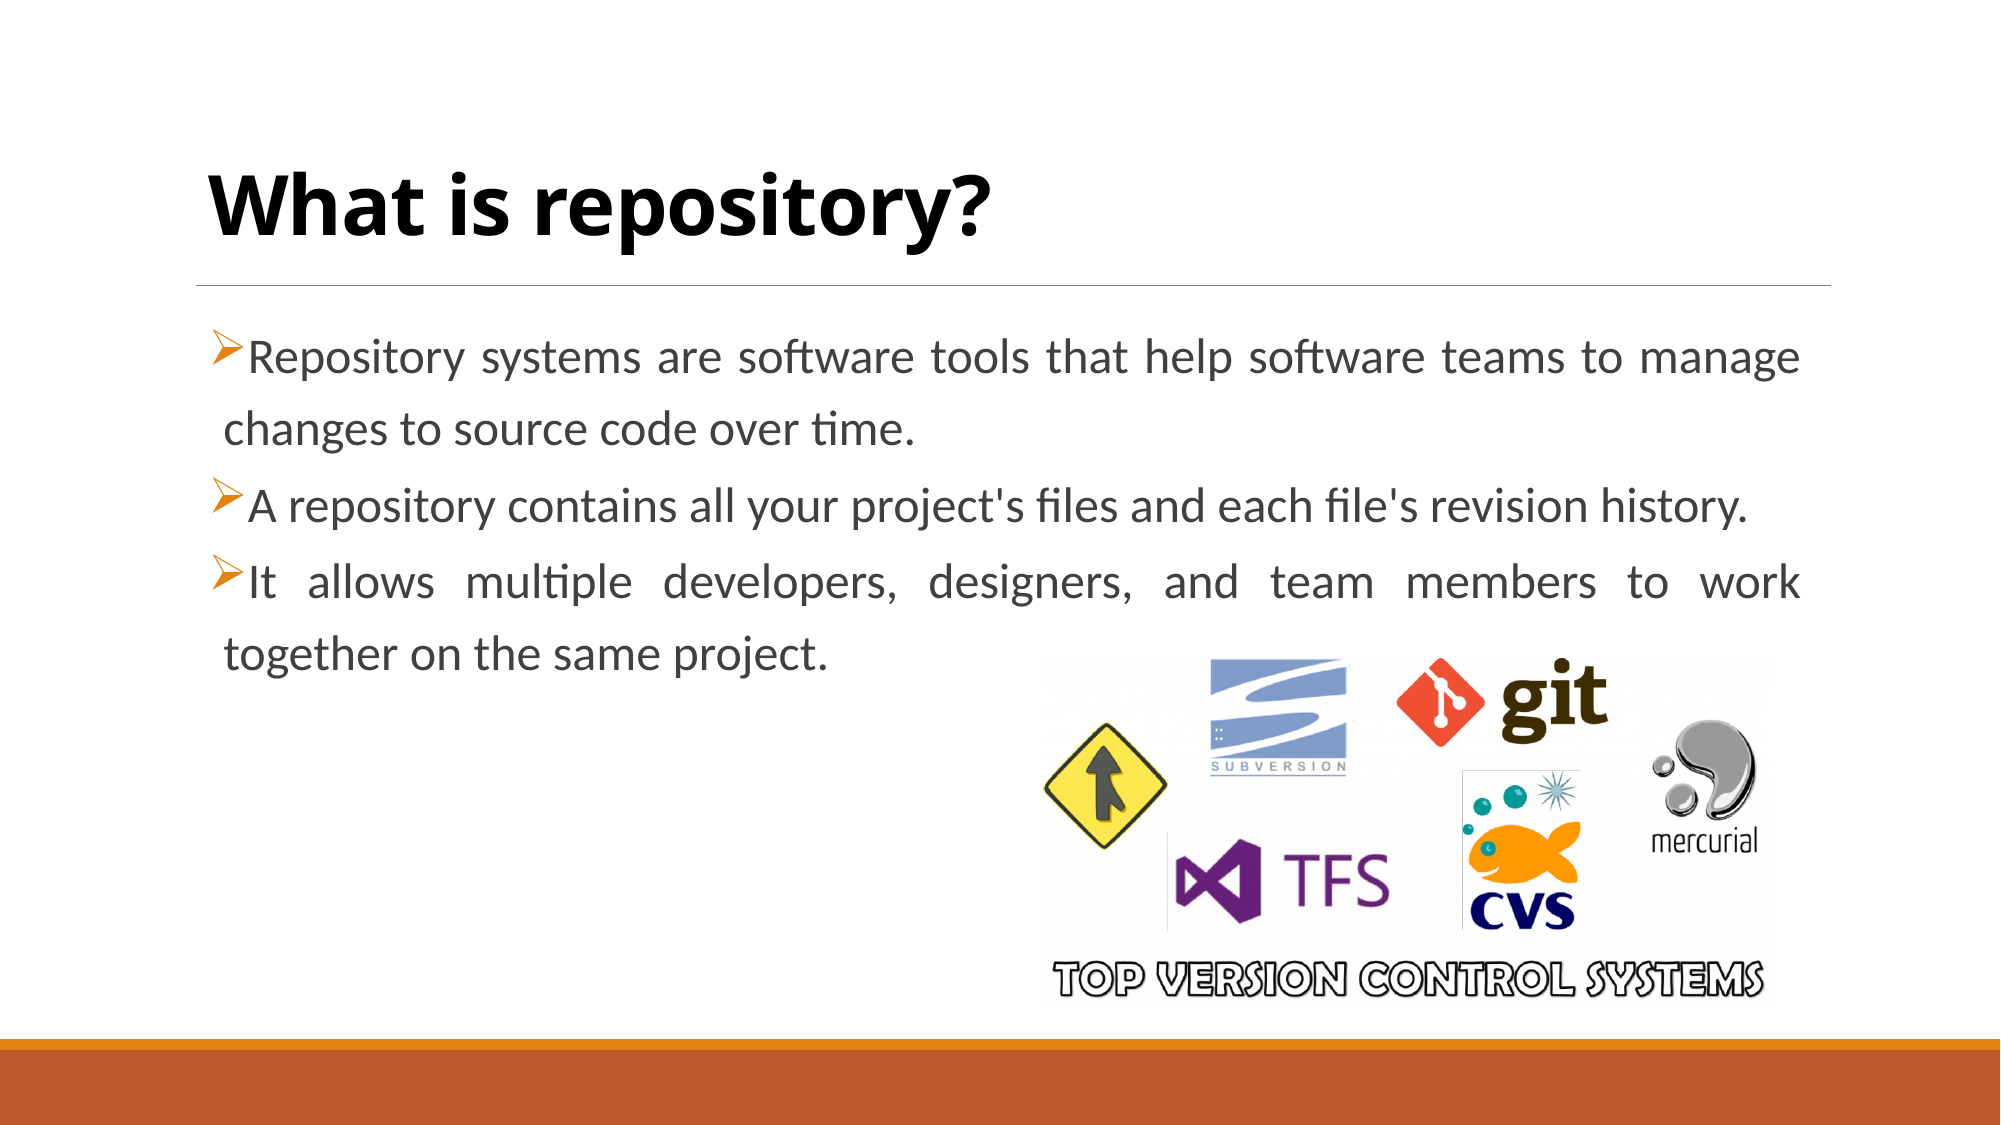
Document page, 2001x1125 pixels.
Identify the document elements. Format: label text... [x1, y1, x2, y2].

list Repository systems are software tools that help software teams to manage changes to source code over time. A repository contains all your project's files and each file's revision history. It allows multiple developers, designers, and team members to work together on the same project. [193, 304, 1818, 983]
title What is repository? [193, 141, 1044, 279]
picture [1042, 657, 1774, 1010]
